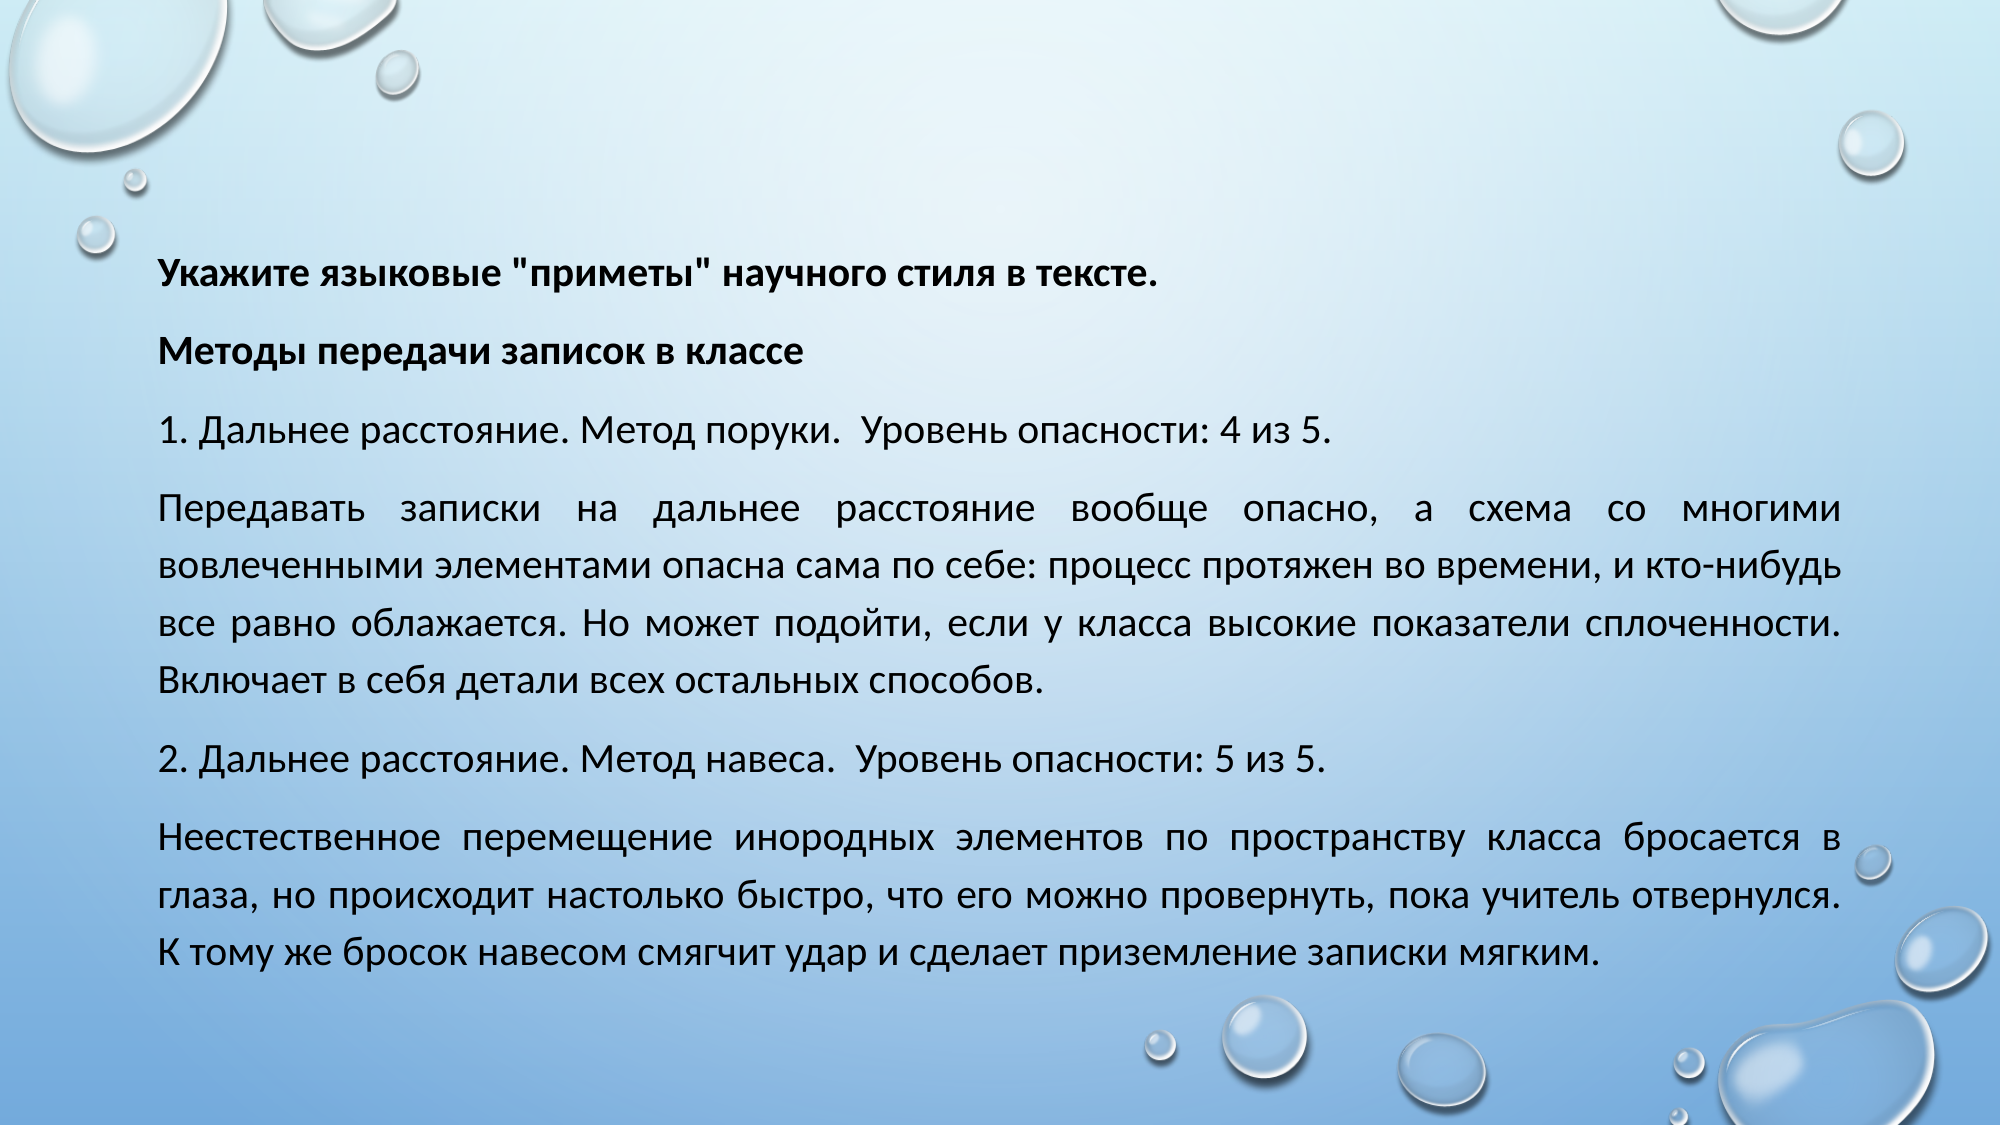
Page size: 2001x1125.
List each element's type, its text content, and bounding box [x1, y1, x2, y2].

picture [0, 0, 2000, 1125]
text_box Укажите языковые "приметы" научного стиля в тексте. Методы передачи записок в классе 1. Дальнее расстояние. Метод поруки. Уровень опасности: 4 из 5. Передавать записки на дальнее расстояние вообще опасно, а схема со многими вовлеченными элементами опасна сама по себе: процесс протяжен во времени, и кто-нибудь все равно облажается. Но может подойти, если у класса высокие показатели сплоченности. Включает в себя детали всех остальных способов. 2. Дальнее расстояние. Метод навеса. Уровень опасности: 5 из 5. Неестественное перемещение инородных элементов по пространству класса бросается в глаза, но происходит настолько быстро, что его можно провернуть, пока учитель отвернулся. К тому же бросок навесом смягчит удар и сделает приземление записки мягким. [142, 229, 1858, 982]
